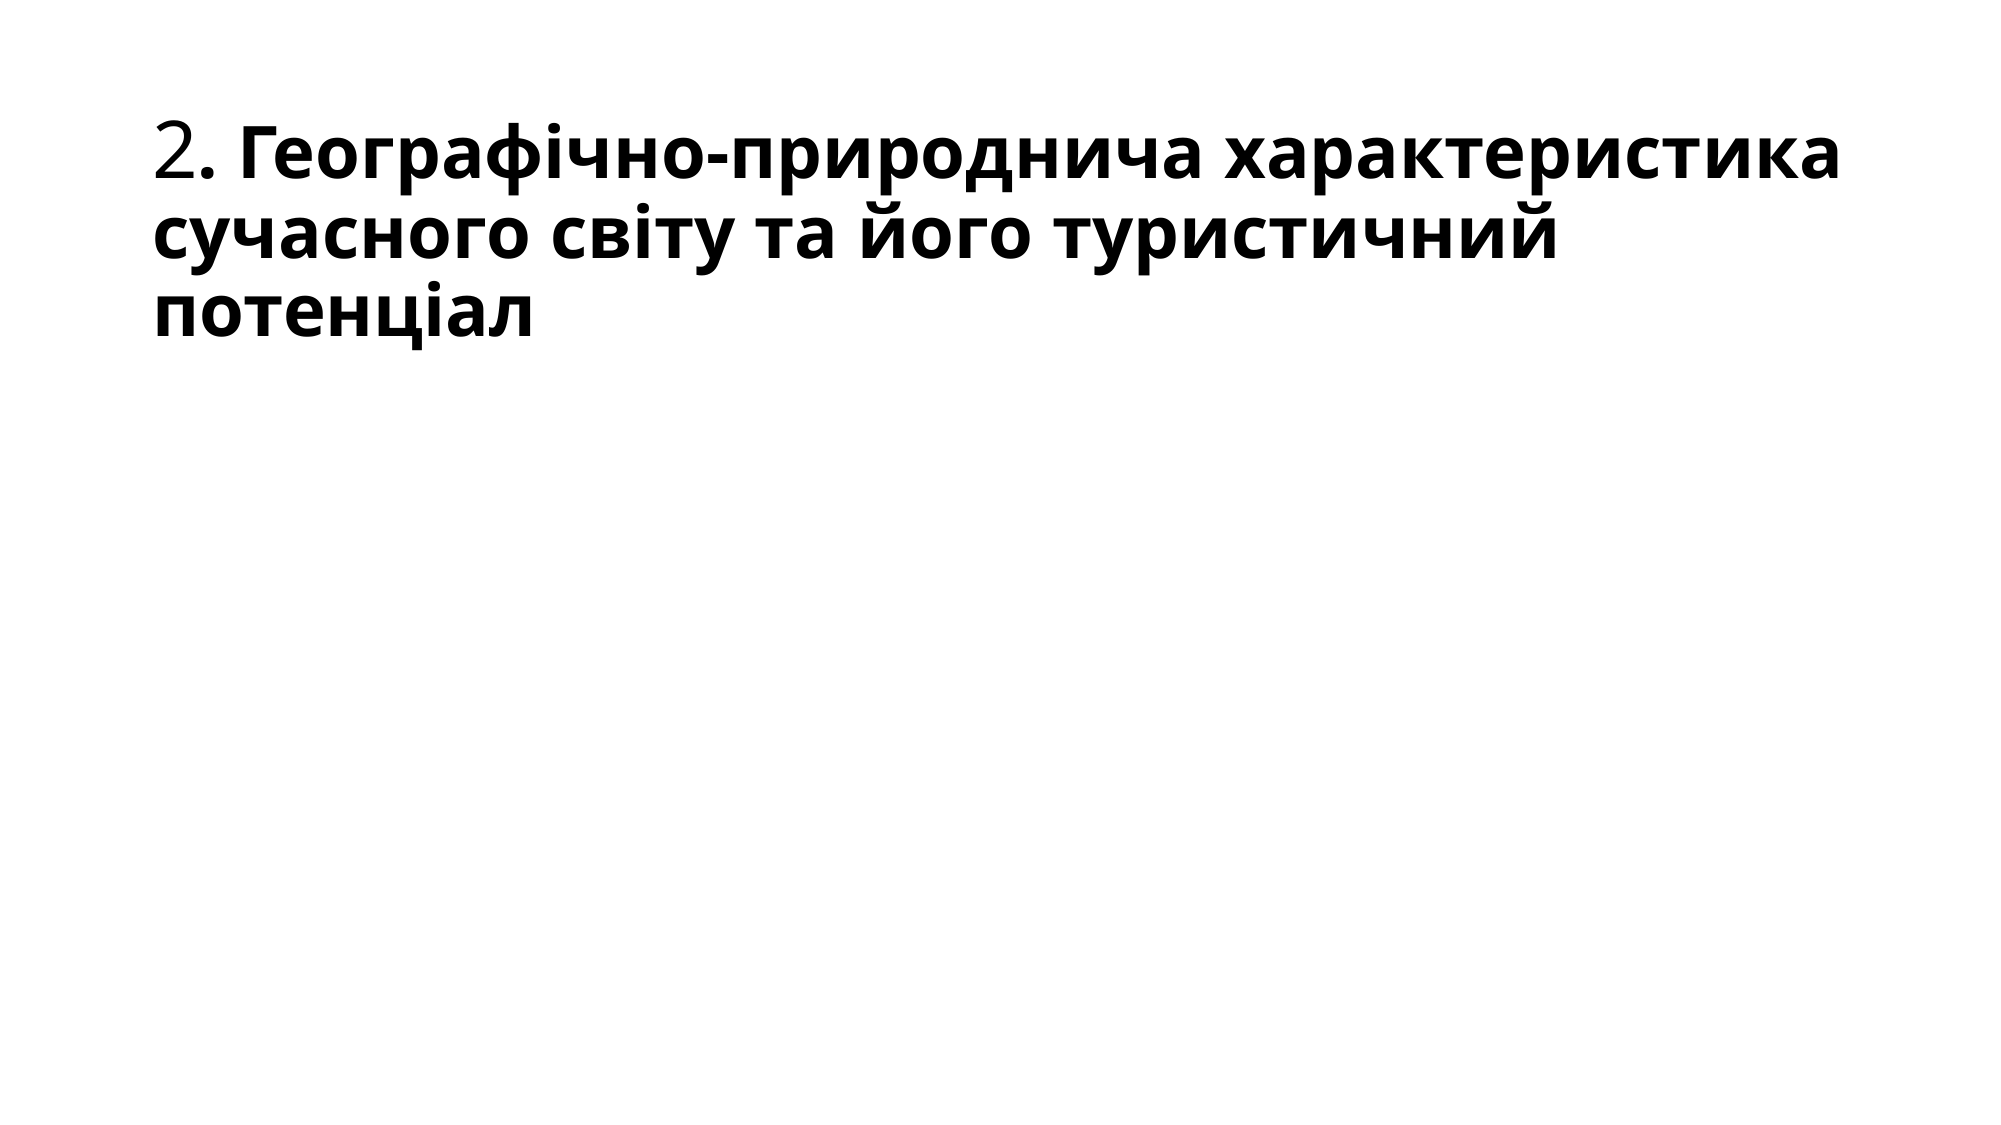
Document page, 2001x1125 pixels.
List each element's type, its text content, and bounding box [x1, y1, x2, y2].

title 2. Географічно-природнича характеристика сучасного світу та його туристичний потенціал [137, 101, 1863, 362]
